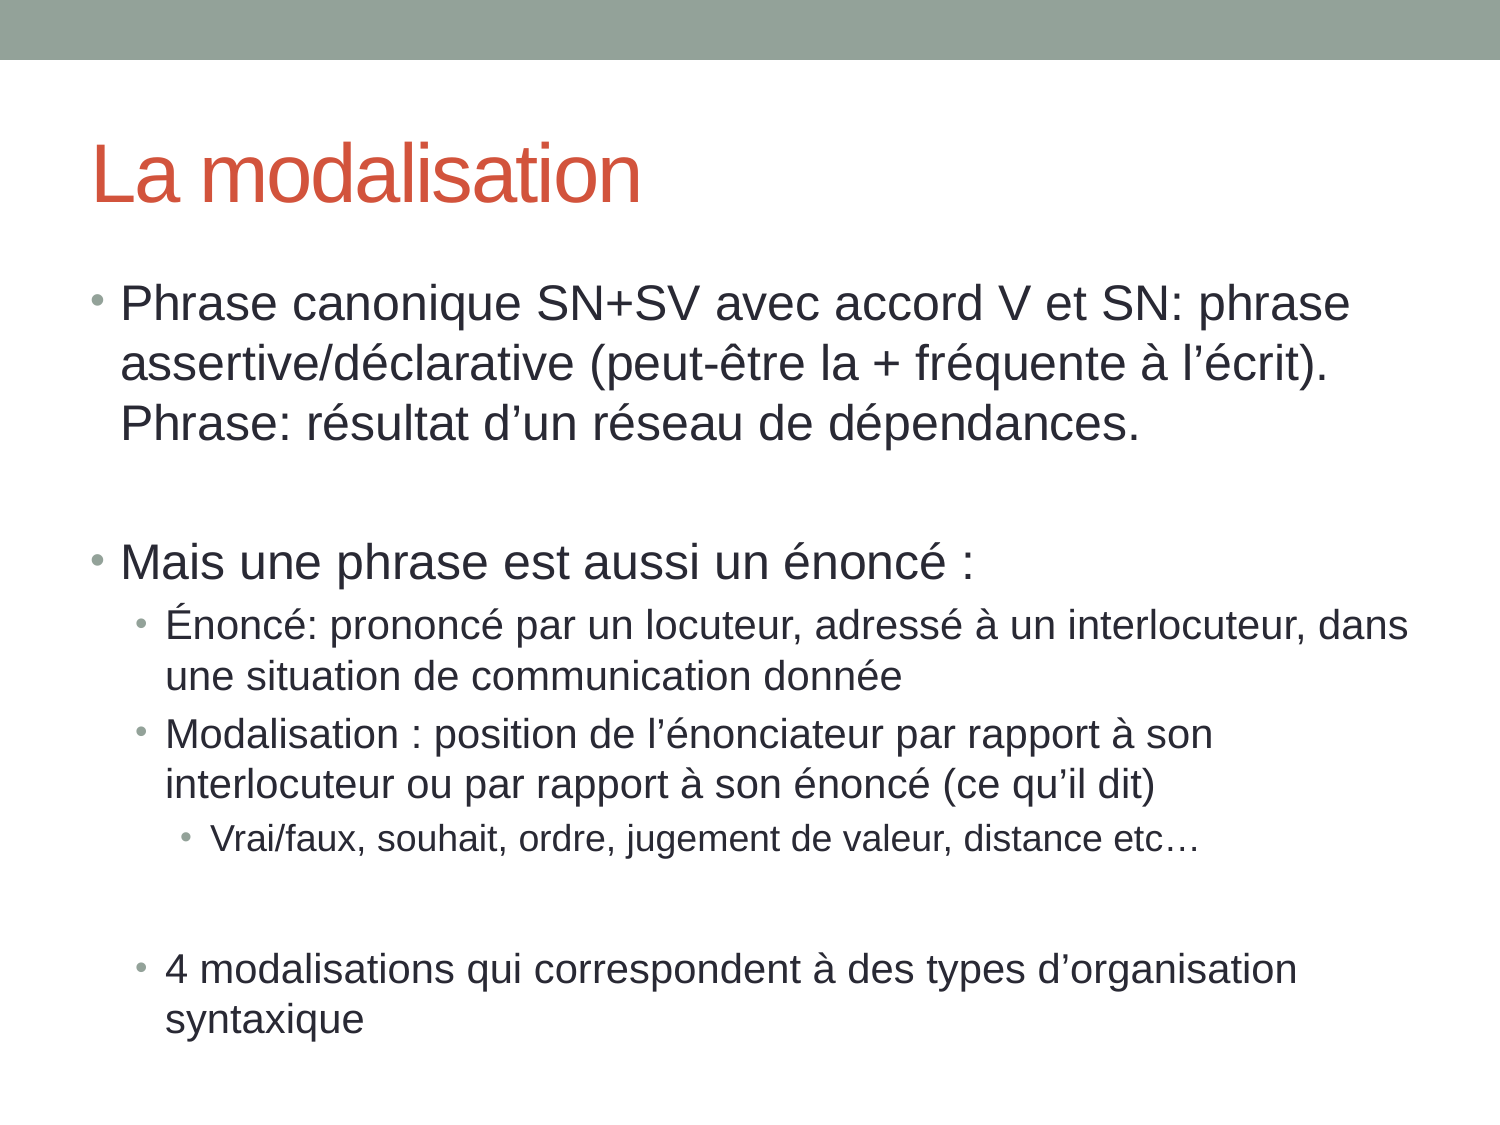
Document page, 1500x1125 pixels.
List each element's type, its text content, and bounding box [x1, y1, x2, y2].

list Phrase canonique SN+SV avec accord V et SN: phrase assertive/déclarative (peut-être la + fréquente à l’écrit). Phrase: résultat d’un réseau de dépendances. Mais une phrase est aussi un énoncé : Énoncé: prononcé par un locuteur, adressé à un interlocuteur, dans une situation de communication donnée Modalisation : position de l’énonciateur par rapport à son interlocuteur ou par rapport à son énoncé (ce qu’il dit) Vrai/faux, souhait, ordre, jugement de valeur, distance etc… 4 modalisations qui correspondent à des types d’organisation syntaxique [75, 262, 1425, 1063]
title La modalisation [75, 87, 1425, 250]
